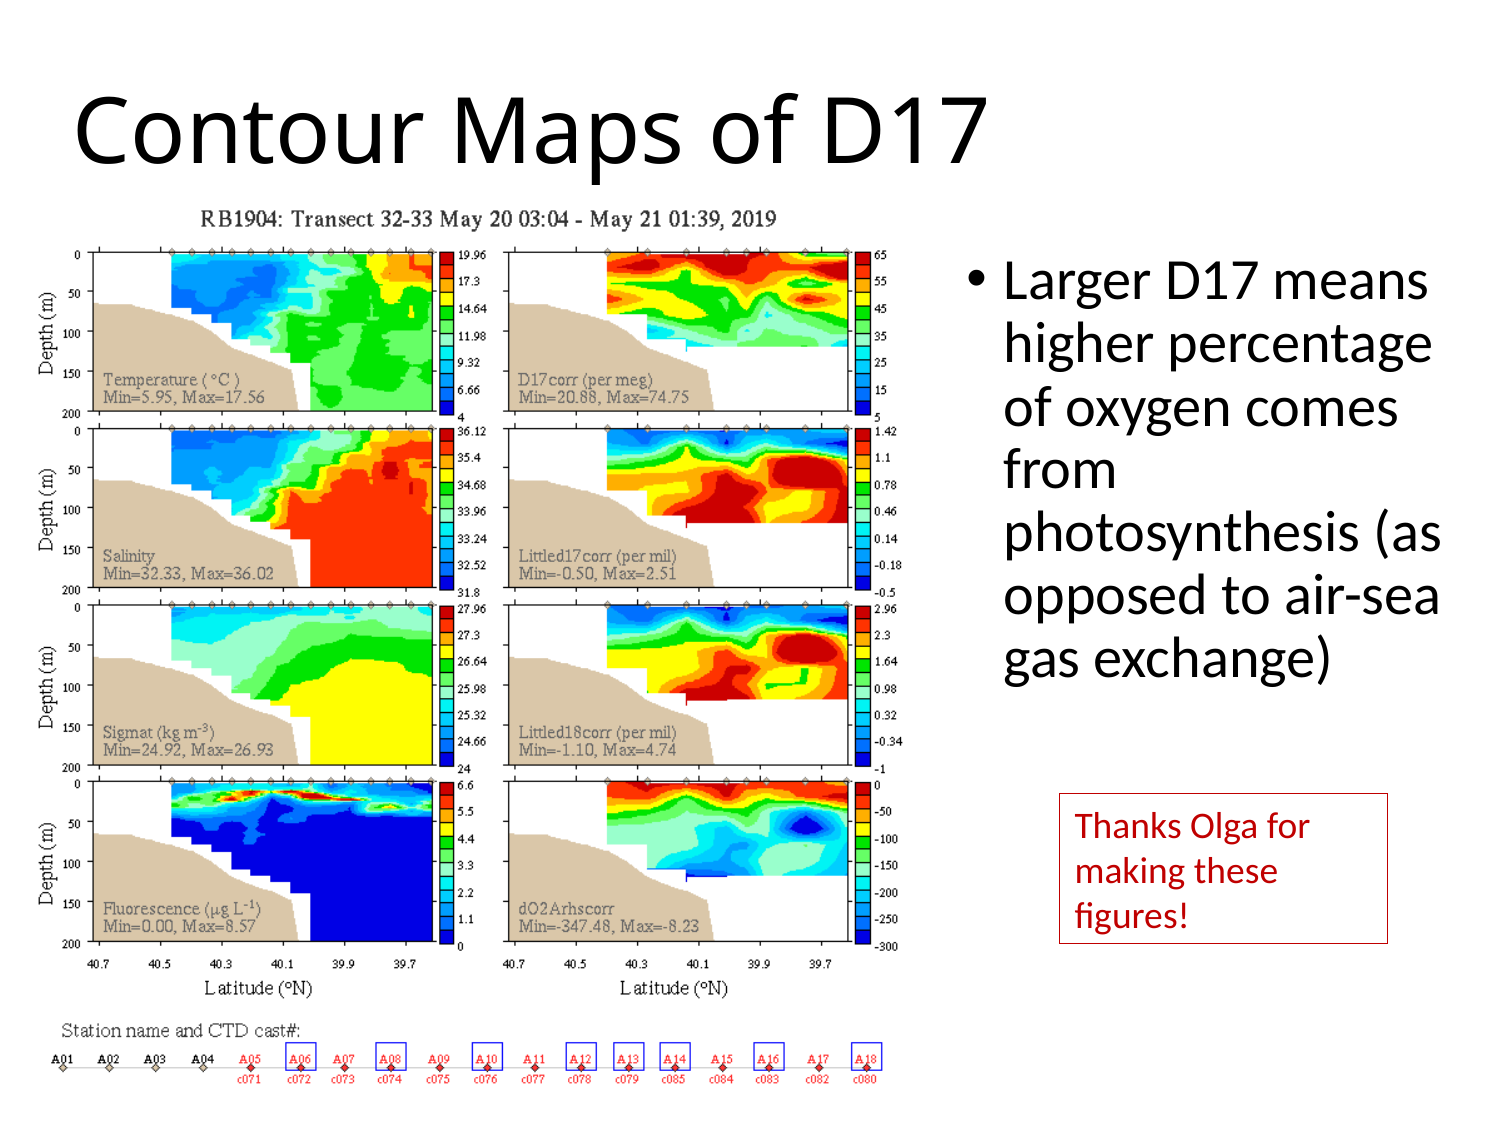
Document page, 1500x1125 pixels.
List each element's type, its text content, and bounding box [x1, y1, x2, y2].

list Larger D17 means higher percentage of oxygen comes from photosynthesis (as opposed to air-sea gas exchange) [951, 242, 1481, 1019]
text_box Thanks Olga for making these figures! [1059, 793, 1388, 944]
picture [25, 197, 915, 1101]
title Contour Maps of D17 [57, 24, 1352, 243]
